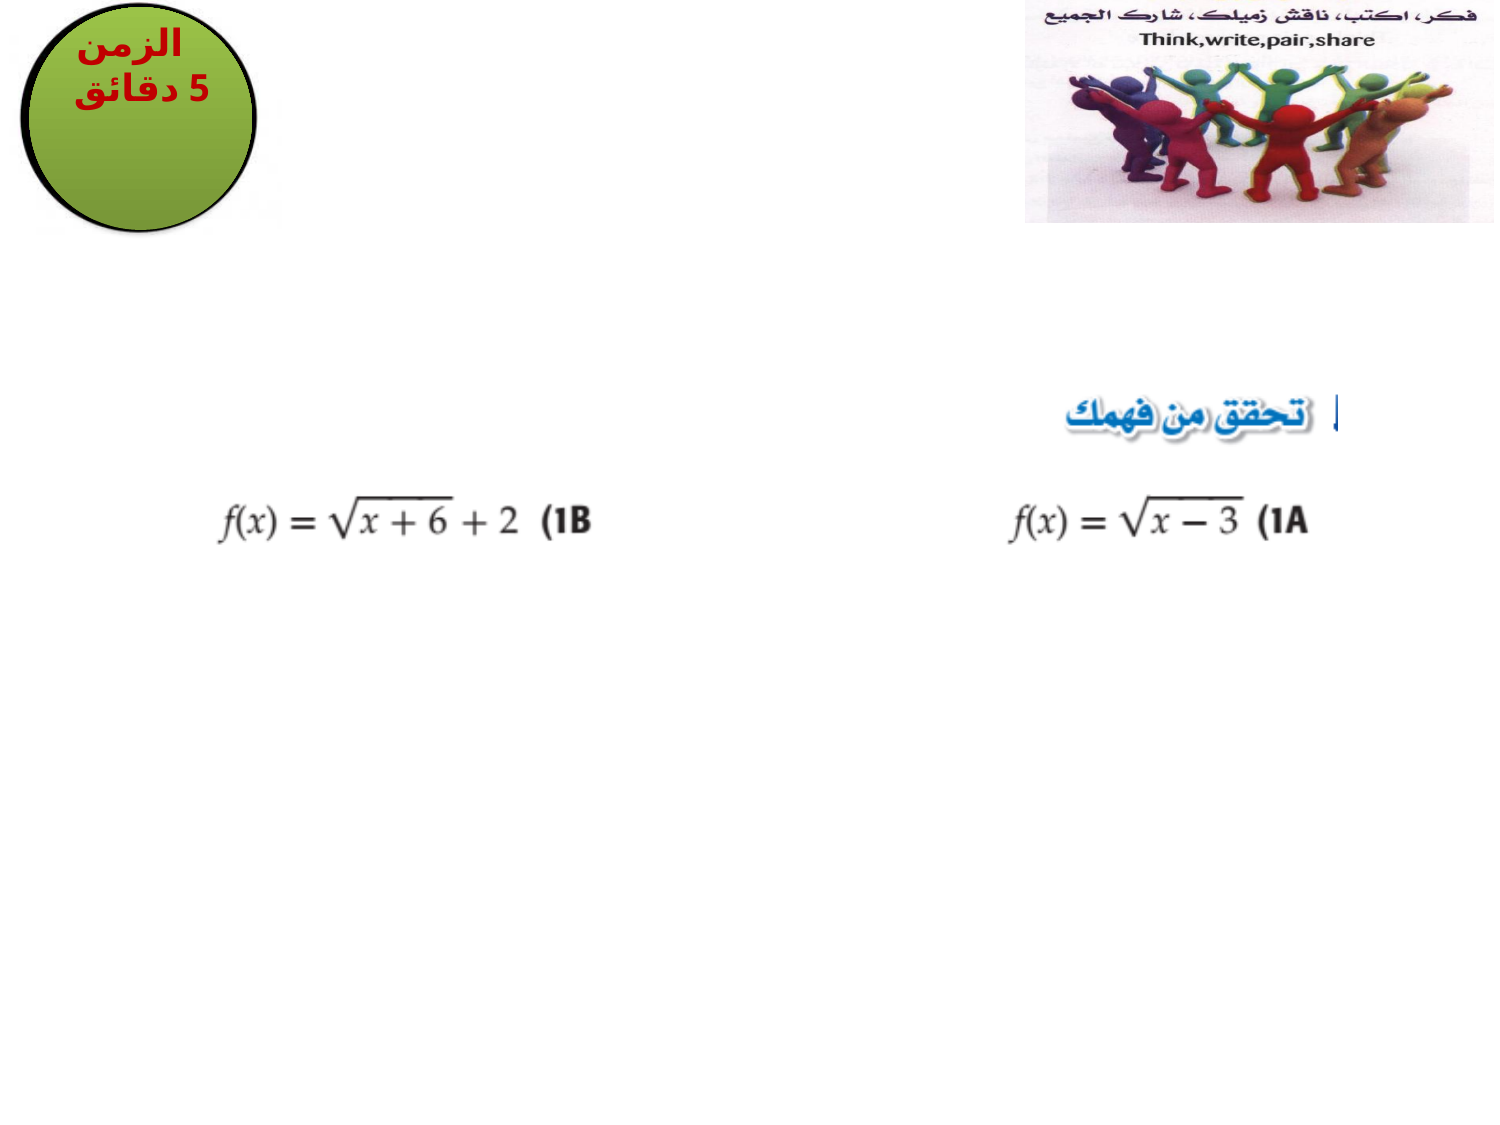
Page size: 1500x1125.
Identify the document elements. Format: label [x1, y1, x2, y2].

picture [0, 0, 282, 235]
picture [199, 374, 1338, 566]
picture [1024, 0, 1494, 223]
